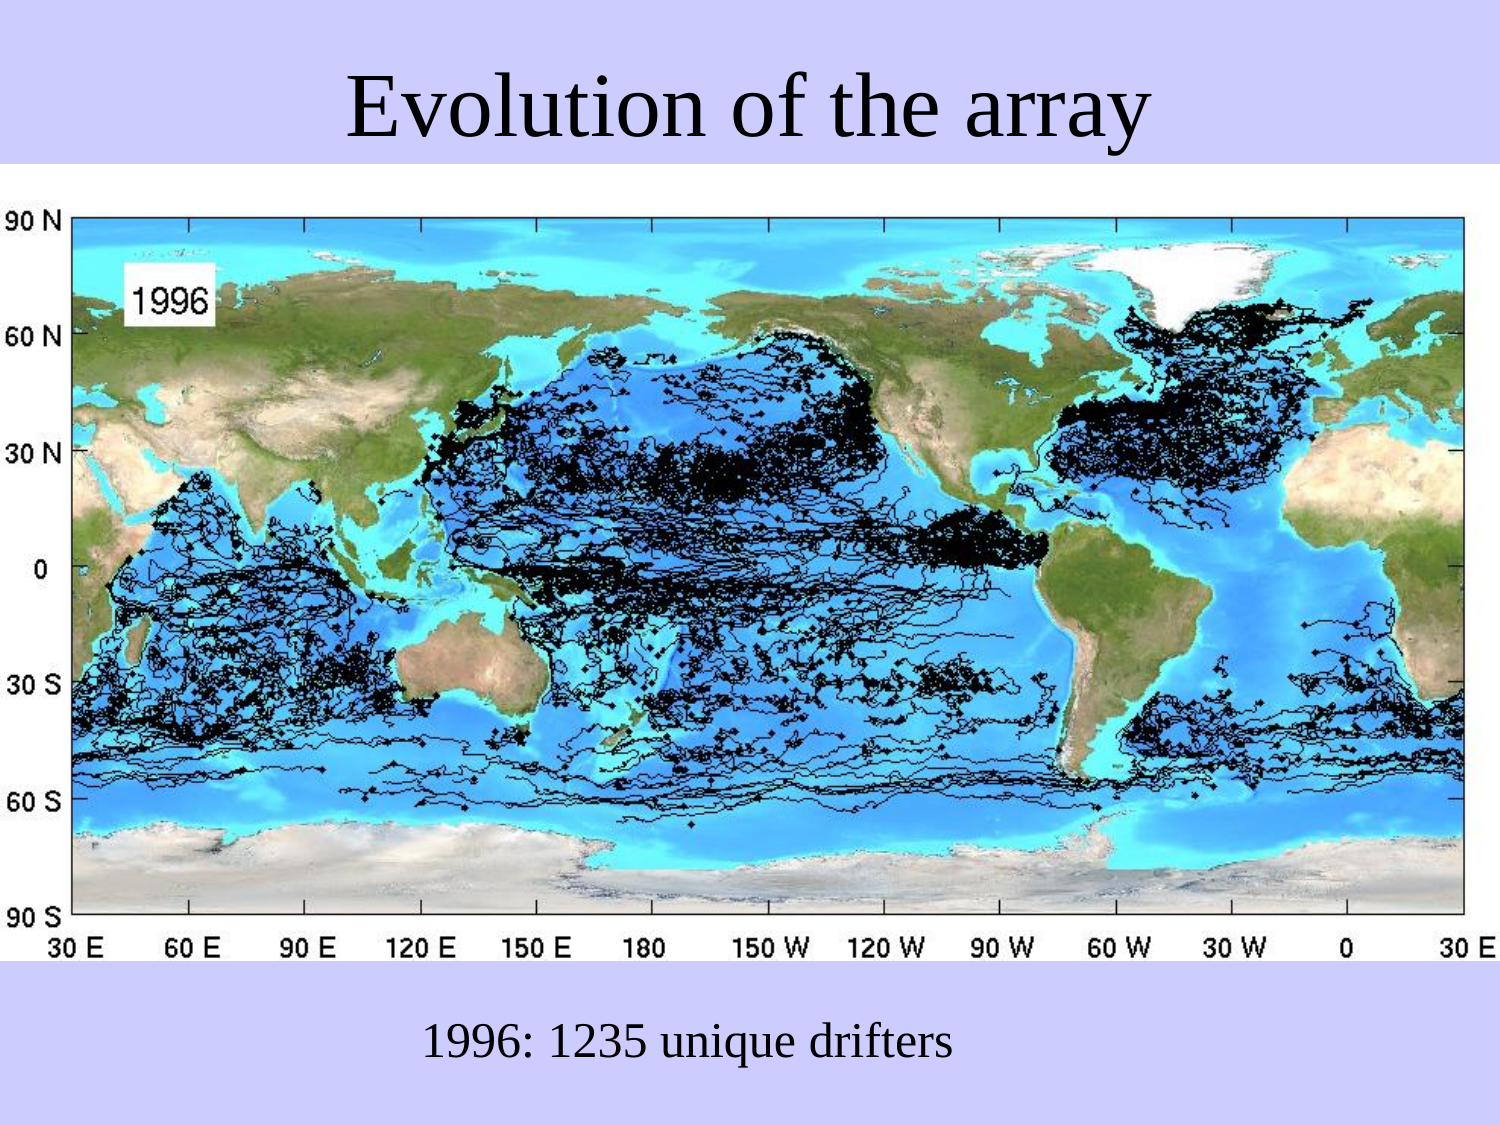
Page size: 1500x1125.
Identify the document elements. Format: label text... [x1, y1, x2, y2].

picture [0, 164, 1500, 961]
text_box 1996: 1235 unique drifters [87, 999, 1288, 1075]
title Evolution of the array [112, 37, 1388, 163]
